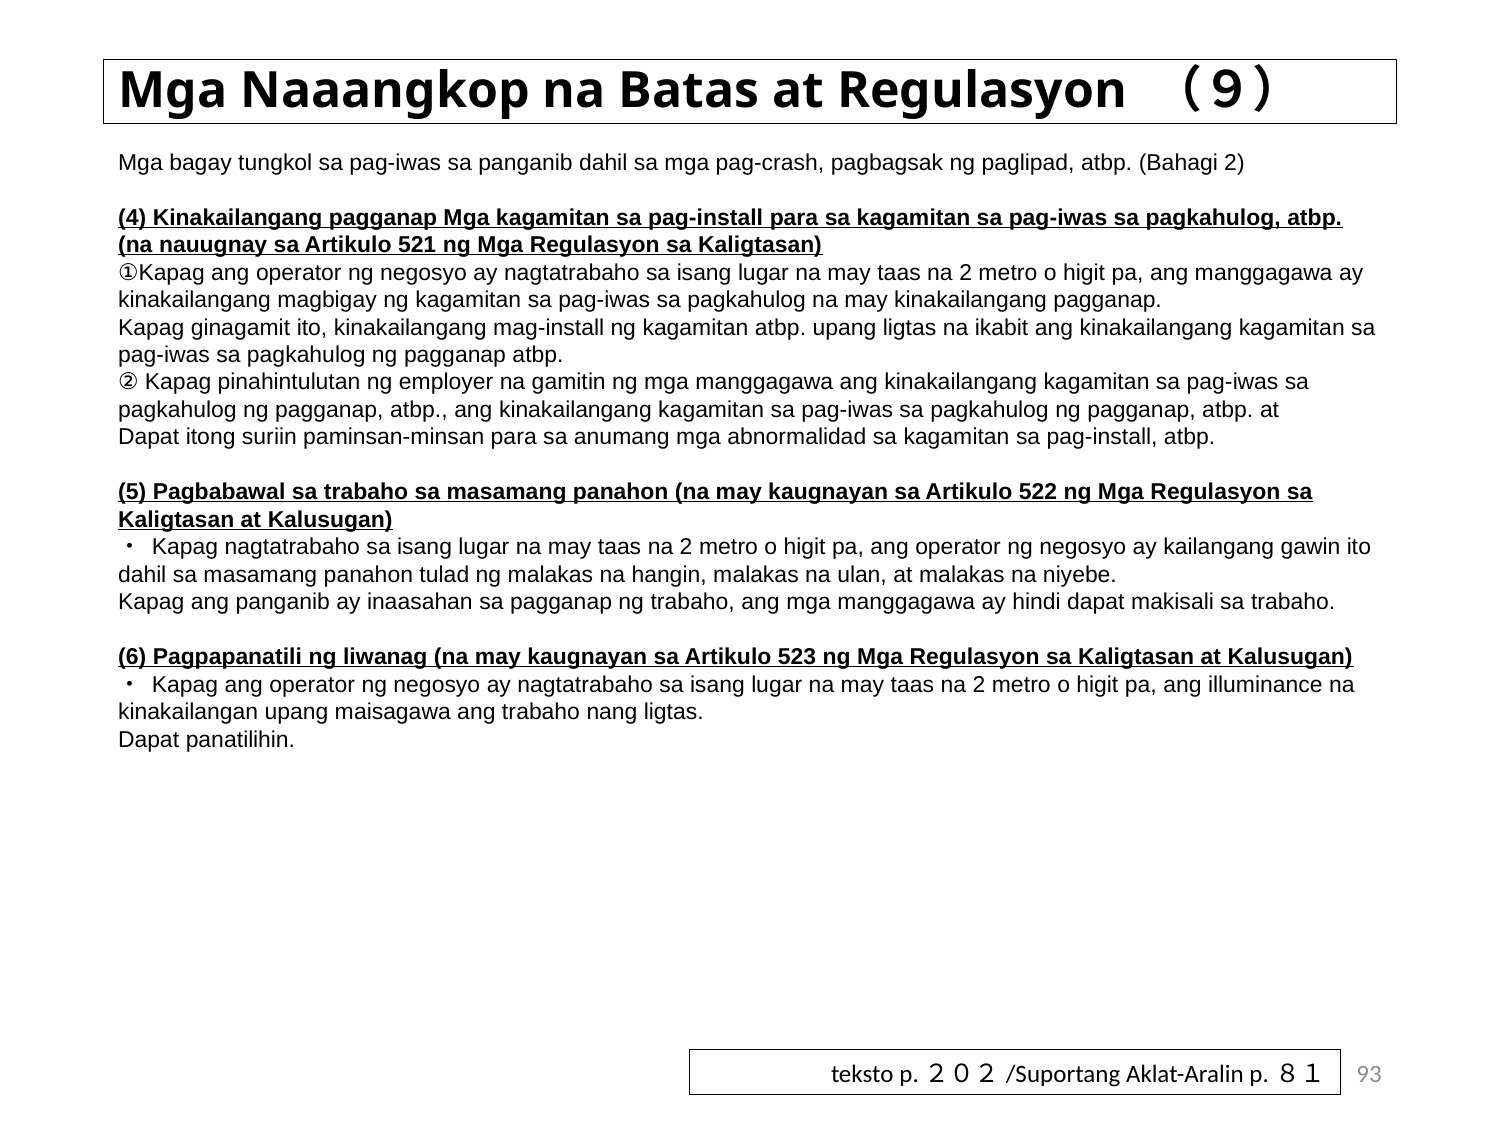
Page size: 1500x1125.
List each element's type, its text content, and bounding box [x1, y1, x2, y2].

slide_number 93 [1059, 1042, 1397, 1103]
text_box teksto p.２０２/Suportang Aklat-Aralin p.８１ [689, 1049, 1059, 1095]
text_box Mga bagay tungkol sa pag-iwas sa panganib dahil sa mga pag-crash, pagbagsak ng paglipad, atbp. (Bahagi 2) (4) Kinakailangang pagganap Mga kagamitan sa pag-install para sa kagamitan sa pag-iwas sa pagkahulog, atbp. (na nauugnay sa Artikulo 521 ng Mga Regulasyon sa Kaligtasan) ①Kapag ang operator ng negosyo ay nagtatrabaho sa isang lugar na may taas na 2 metro o higit pa, ang manggagawa ay kinakailangang magbigay ng kagamitan sa pag-iwas sa pagkahulog na may kinakailangang pagganap. Kapag ginagamit ito, kinakailangang mag-install ng kagamitan atbp. upang ligtas na ikabit ang kinakailangang kagamitan sa pag-iwas sa pagkahulog ng pagganap atbp. ② Kapag pinahintulutan ng employer na gamitin ng mga manggagawa ang kinakailangang kagamitan sa pag-iwas sa pagkahulog ng pagganap, atbp., ang kinakailangang kagamitan sa pag-iwas sa pagkahulog ng pagganap, atbp. at Dapat itong suriin paminsan-minsan para sa anumang mga abnormalidad sa kagamitan sa pag-install, atbp. (5) Pagbabawal sa trabaho sa masamang panahon (na may kaugnayan sa Artikulo 522 ng Mga Regulasyon sa Kaligtasan at Kalusugan) ・ Kapag nagtatrabaho sa isang lugar na may taas na 2 metro o higit pa, ang operator ng negosyo ay kailangang gawin ito dahil sa masamang panahon tulad ng malakas na hangin, malakas na ulan, at malakas na niyebe. Kapag ang panganib ay inaasahan sa pagganap ng trabaho, ang mga manggagawa ay hindi dapat makisali sa trabaho. (6) Pagpapanatili ng liwanag (na may kaugnayan sa Artikulo 523 ng Mga Regulasyon sa Kaligtasan at Kalusugan) ・ Kapag ang operator ng negosyo ay nagtatrabaho sa isang lugar na may taas na 2 metro o higit pa, ang illuminance na kinakailangan upang maisagawa ang trabaho nang ligtas. Dapat panatilihin. [103, 139, 1397, 612]
title Mga Naaangkop na Batas at Regulasyon （９） [103, 59, 1397, 124]
